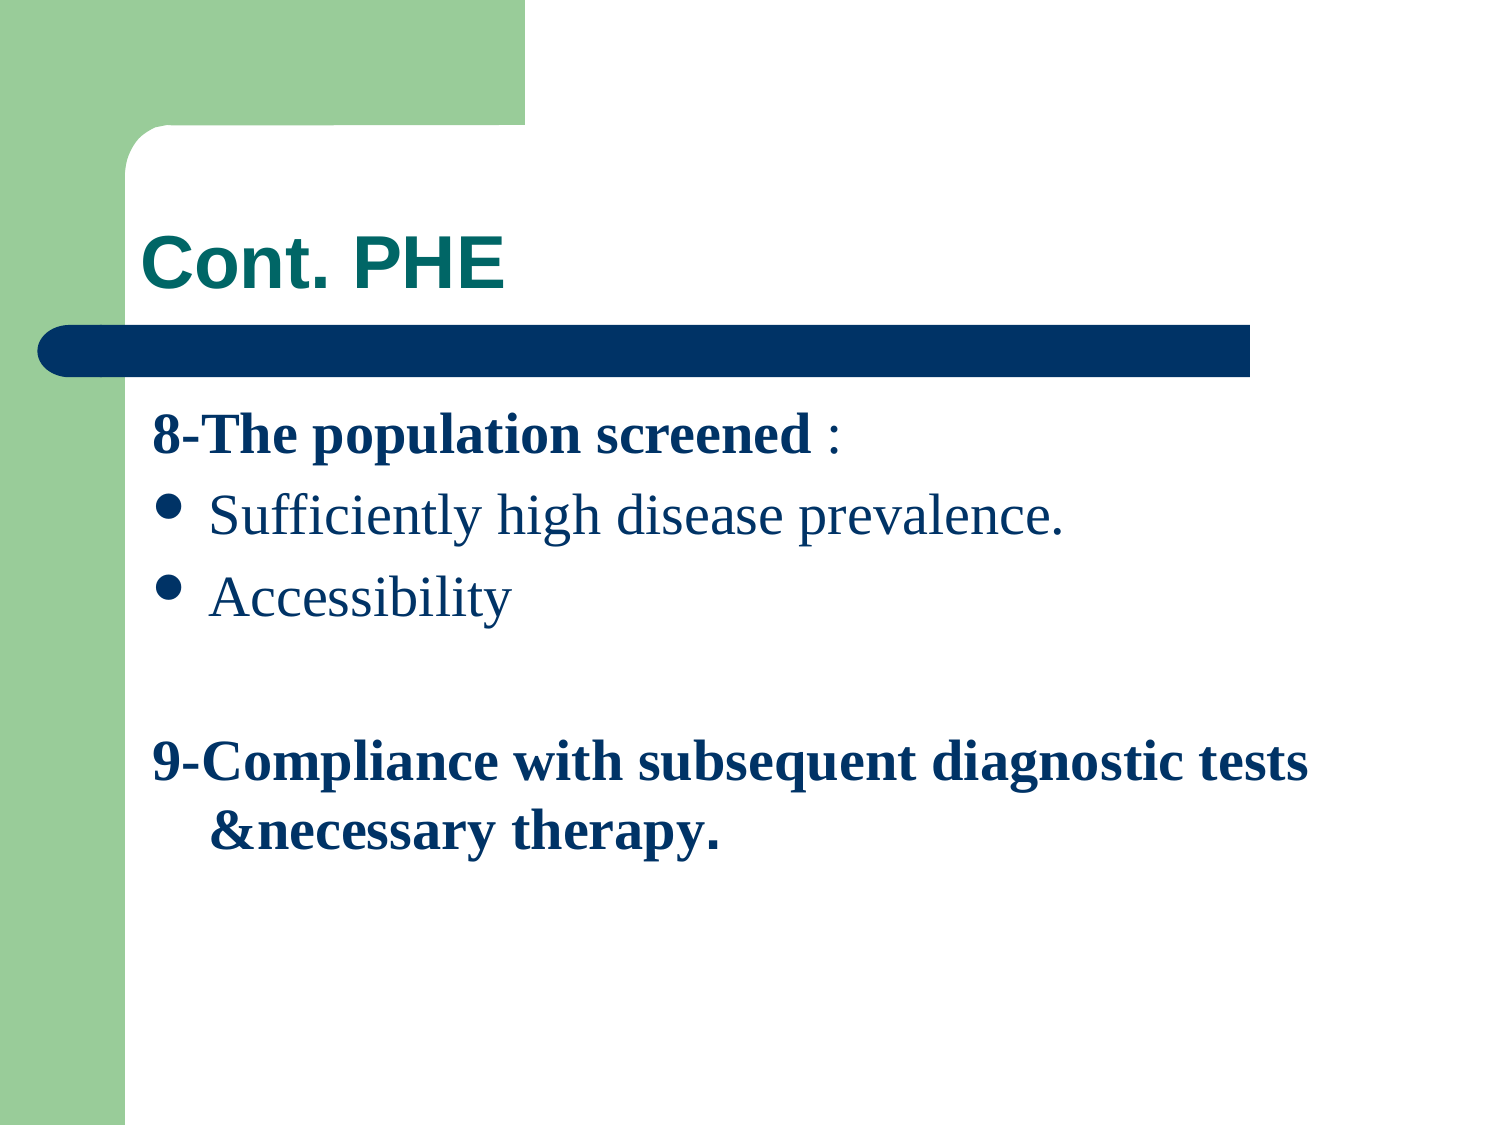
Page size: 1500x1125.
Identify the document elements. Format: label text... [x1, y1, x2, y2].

list 8-The population screened : Sufficiently high disease prevalence. Accessibility 9-Compliance with subsequent diagnostic tests &necessary therapy. [137, 387, 1400, 999]
title Cont. PHE [124, 124, 1426, 313]
